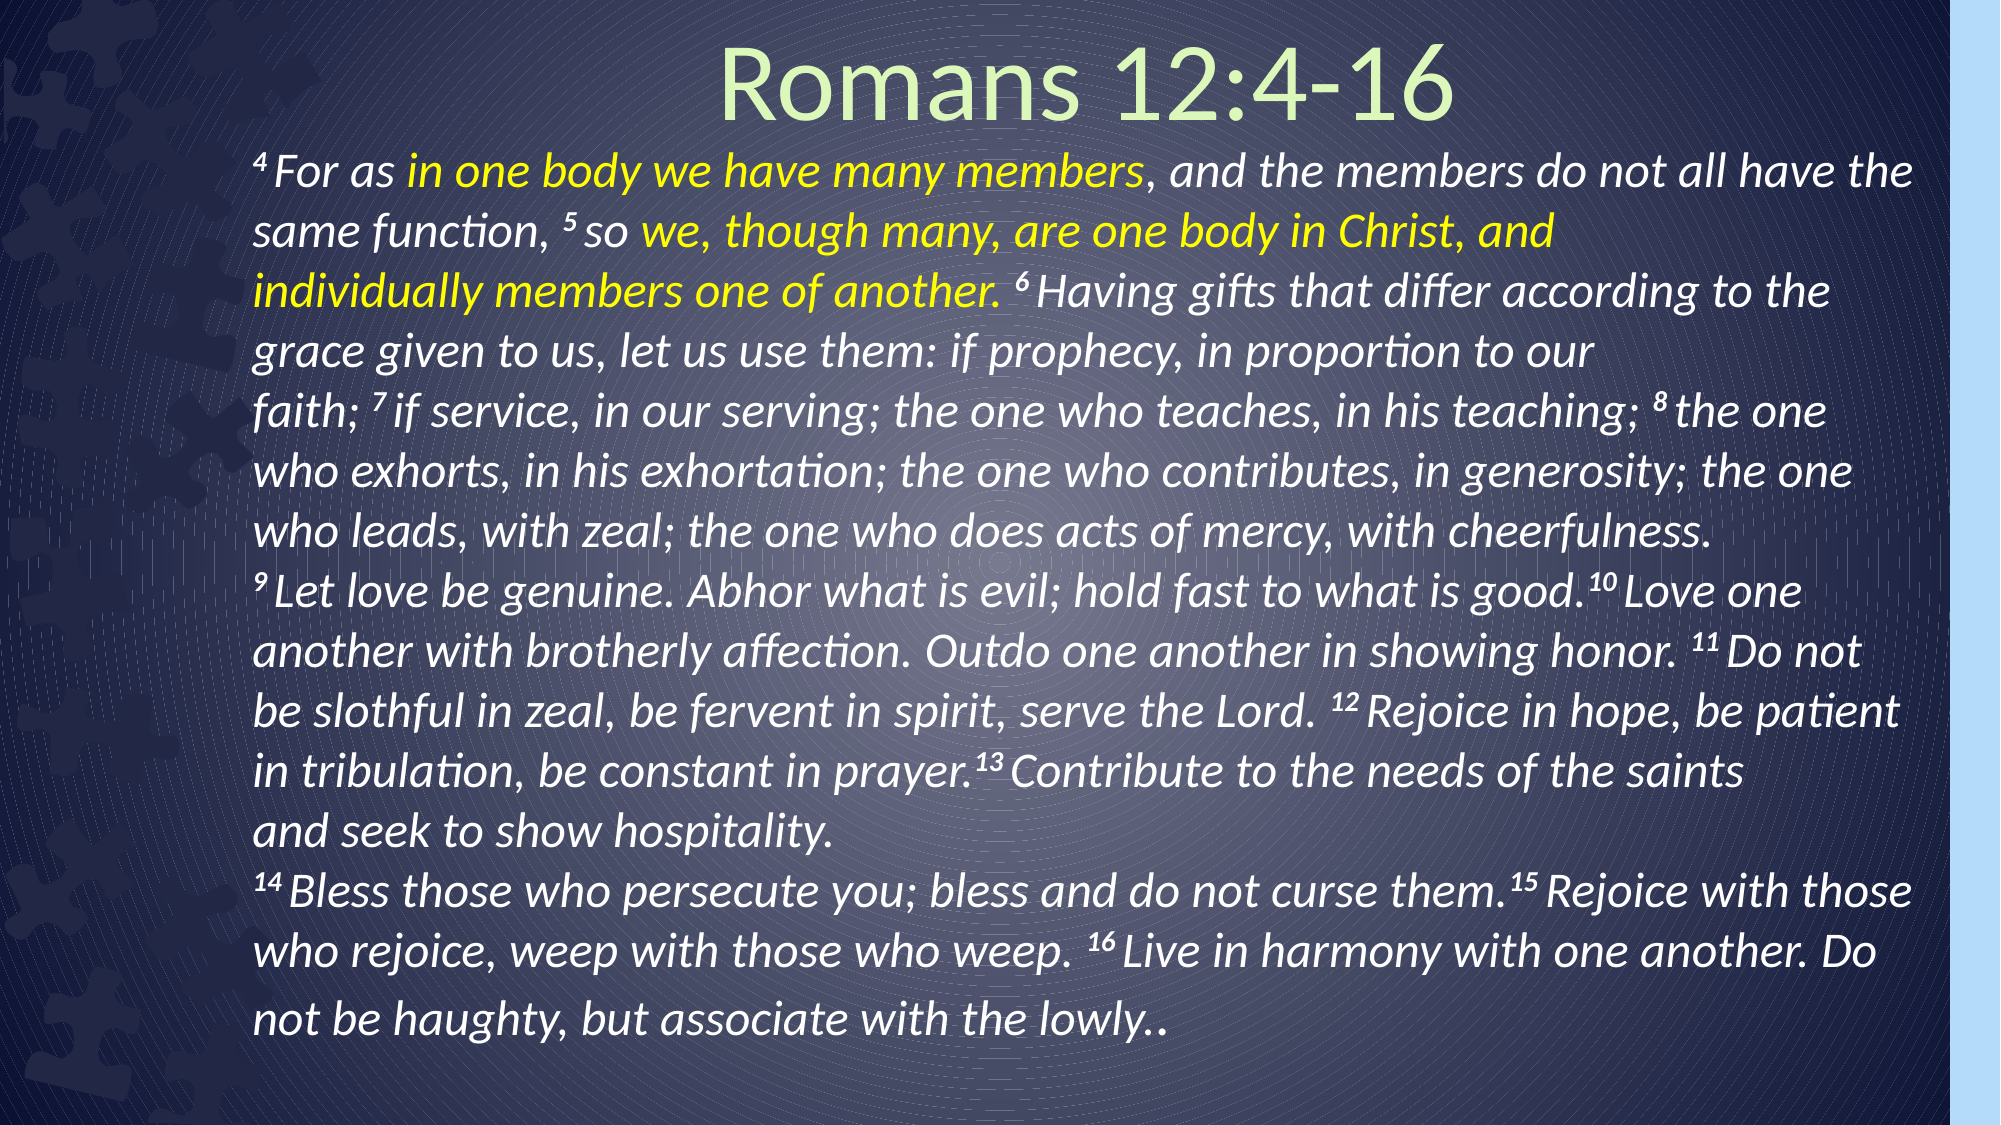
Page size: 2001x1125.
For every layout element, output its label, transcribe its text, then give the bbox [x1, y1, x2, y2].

text_box Romans 12:4-16 [379, 0, 1796, 151]
text_box 4 For as in one body we have many members, and the members do not all have the same function, 5 so we, though many, are one body in Christ, and individually members one of another. 6 Having gifts that differ according to the grace given to us, let us use them: if prophecy, in proportion to our faith; 7 if service, in our serving; the one who teaches, in his teaching; 8 the one who exhorts, in his exhortation; the one who contributes, in generosity; the one who leads, with zeal; the one who does acts of mercy, with cheerfulness. 9 Let love be genuine. Abhor what is evil; hold fast to what is good.10 Love one another with brotherly affection. Outdo one another in showing honor. 11 Do not be slothful in zeal, be fervent in spirit, serve the Lord. 12 Rejoice in hope, be patient in tribulation, be constant in prayer.13 Contribute to the needs of the saints and seek to show hospitality. 14 Bless those who persecute you; bless and do not curse them.15 Rejoice with those who rejoice, weep with those who weep. 16 Live in harmony with one another. Do not be haughty, but associate with the lowly.. [237, 129, 1938, 1055]
